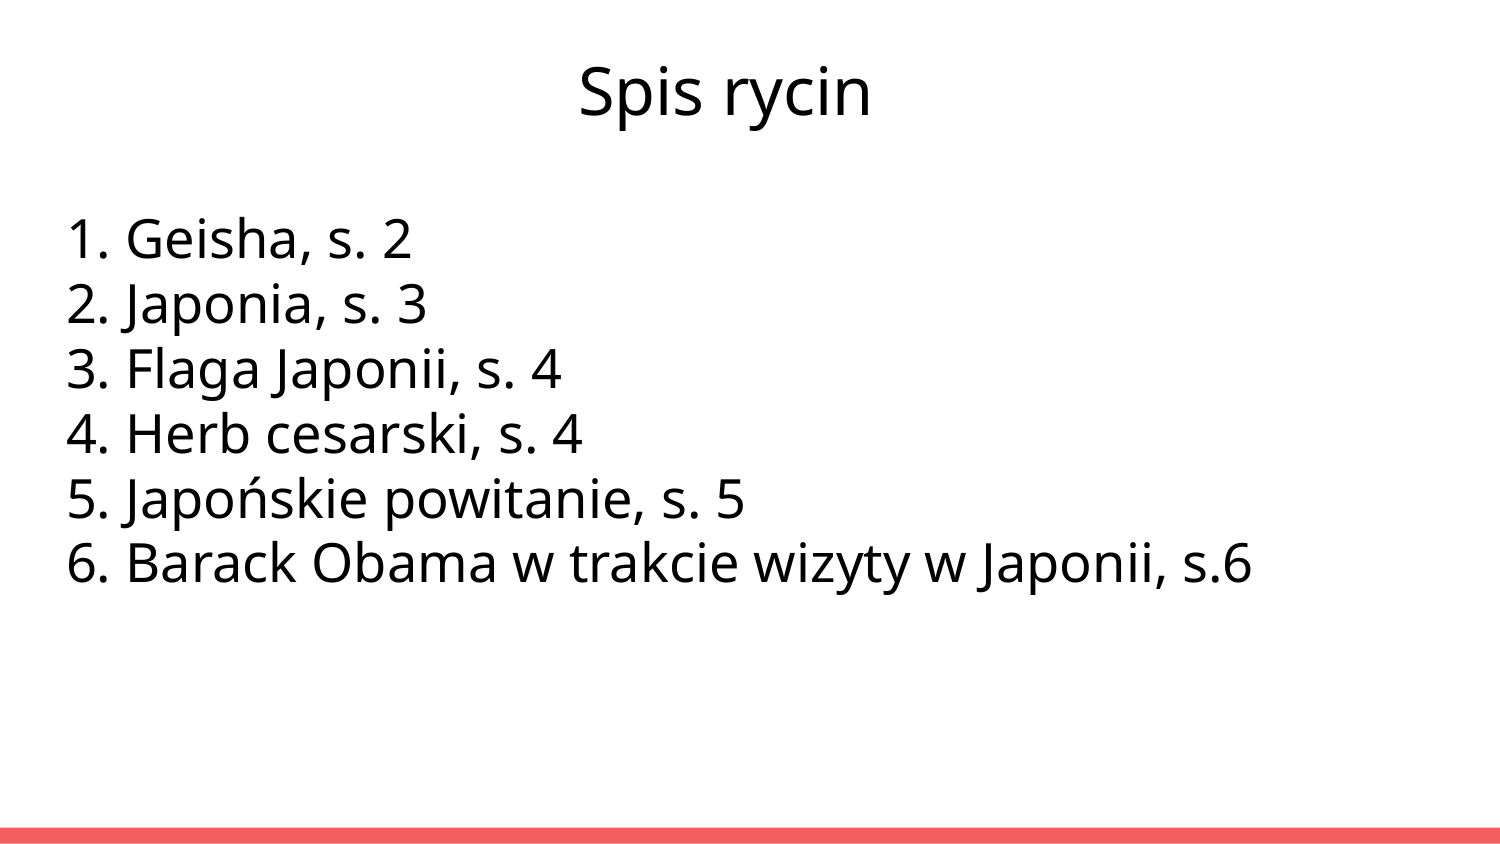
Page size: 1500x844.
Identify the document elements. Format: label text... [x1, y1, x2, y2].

title Spis rycin [113, 33, 1500, 137]
list 1. Geisha, s. 2 2. Japonia, s. 3 3. Flaga Japonii, s. 4 4. Herb cesarski, s. 4 5. Japońskie powitanie, s. 5 6. Barack Obama w trakcie wizyty w Japonii, s.6 [51, 189, 1477, 750]
